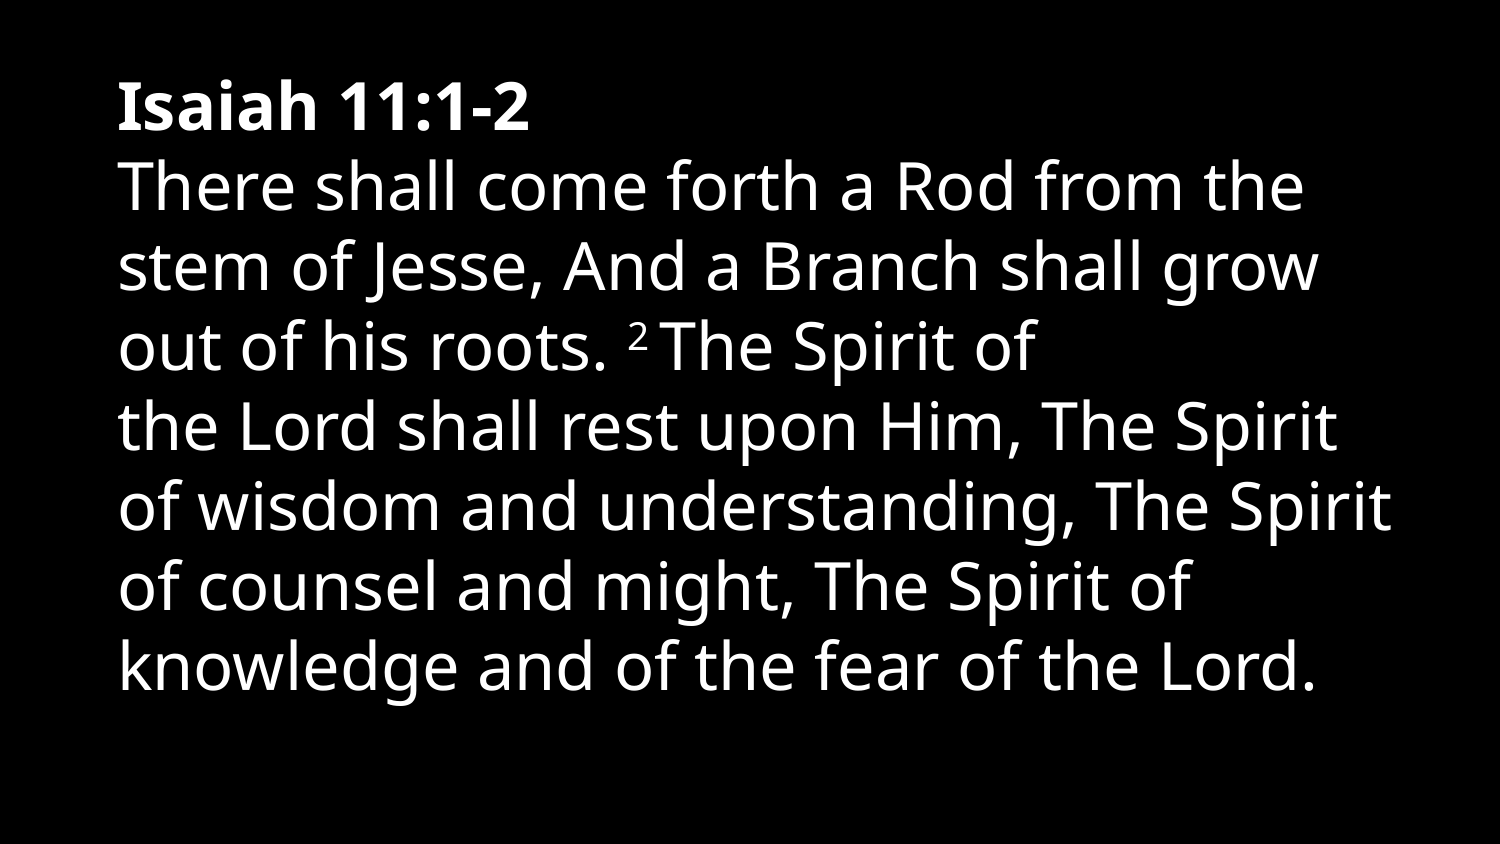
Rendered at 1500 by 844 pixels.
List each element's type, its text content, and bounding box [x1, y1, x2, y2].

text_box Isaiah 11:1-2 There shall come forth a Rod from the stem of Jesse, And a Branch shall grow out of his roots. 2 The Spirit of the Lord shall rest upon Him, The Spirit of wisdom and understanding, The Spirit of counsel and might, The Spirit of knowledge and of the fear of the Lord. [102, 56, 1411, 711]
